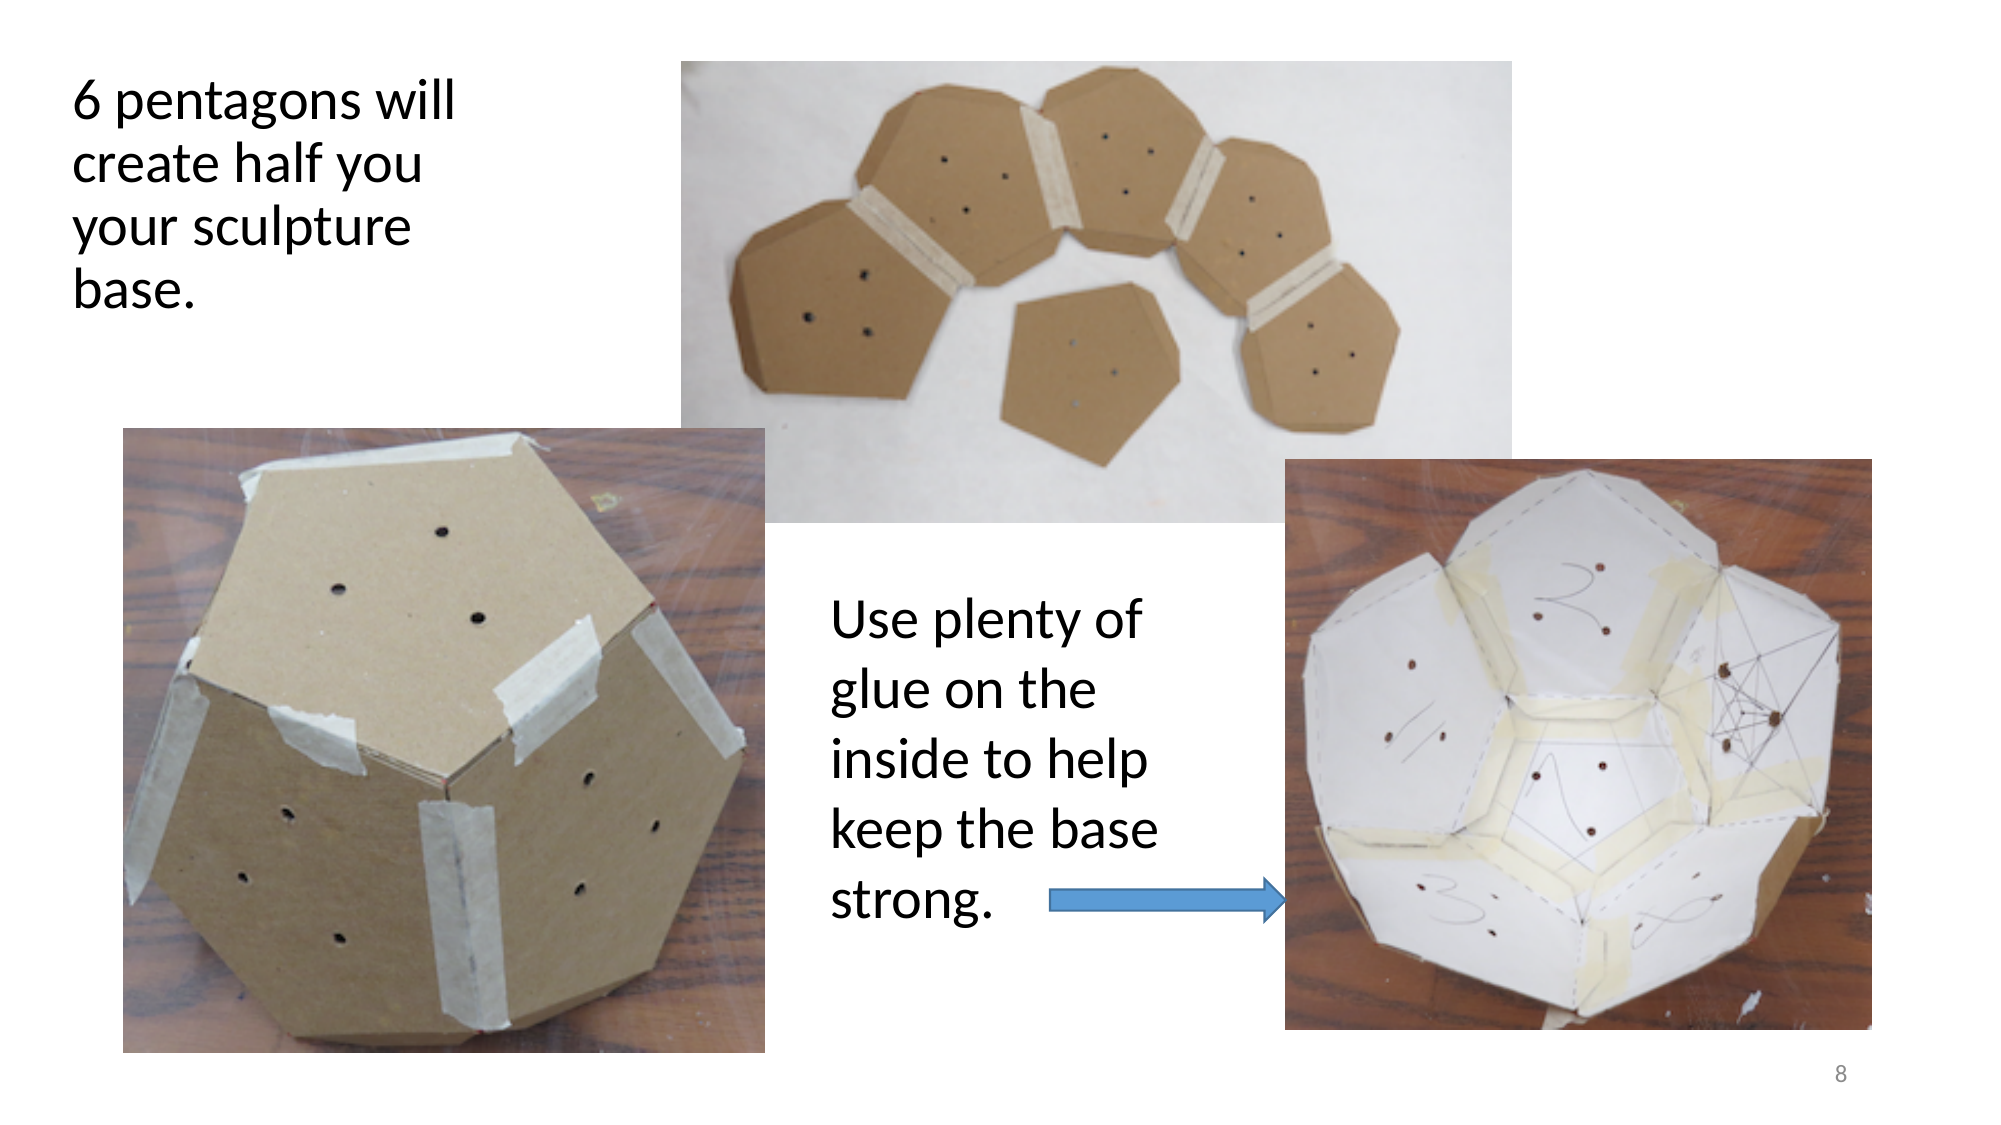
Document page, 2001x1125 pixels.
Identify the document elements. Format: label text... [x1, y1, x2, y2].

text_box [1048, 876, 1285, 924]
slide_number 8 [1412, 1042, 1863, 1103]
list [681, 61, 1512, 524]
text_box Use plenty of glue on the inside to help keep the base strong. [816, 573, 1248, 938]
list 6 pentagons will create half you your sculpture base. [57, 61, 475, 1030]
picture [1285, 459, 1872, 1030]
picture [122, 428, 765, 1053]
